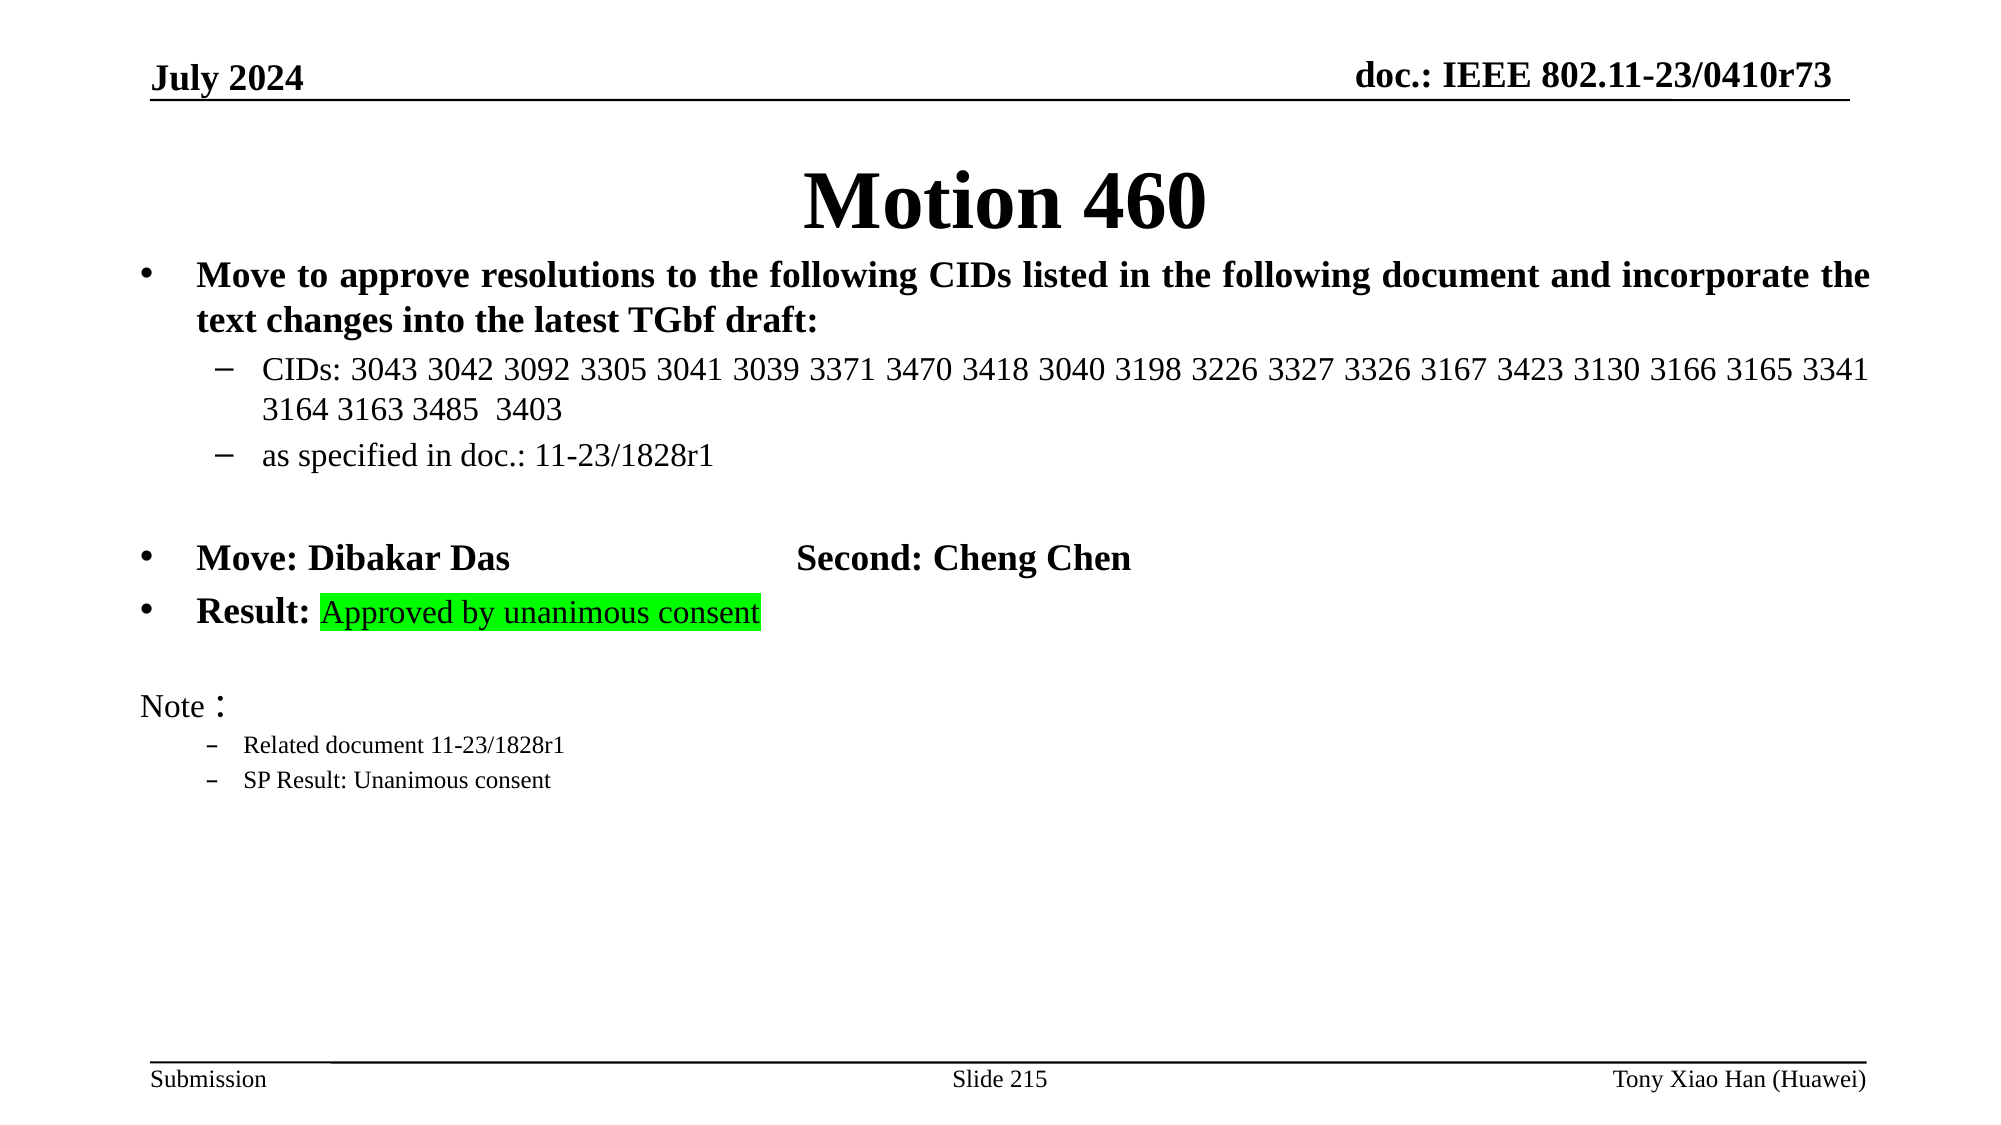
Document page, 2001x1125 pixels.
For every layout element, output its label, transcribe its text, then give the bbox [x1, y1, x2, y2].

text_box Move to approve resolutions to the following CIDs listed in the following document and incorporate the text changes into the latest TGbf draft: CIDs: 3043 3042 3092 3305 3041 3039 3371 3470 3418 3040 3198 3226 3327 3326 3167 3423 3130 3166 3165 3341 3164 3163 3485 3403 as specified in doc.: 11-23/1828r1 Move: Dibakar Das Second: Cheng Chen Result: Approved by unanimous consent Note： Related document 11-23/1828r1 SP Result: Unanimous consent [125, 212, 1888, 988]
text_box Motion 460 [368, 137, 1644, 212]
